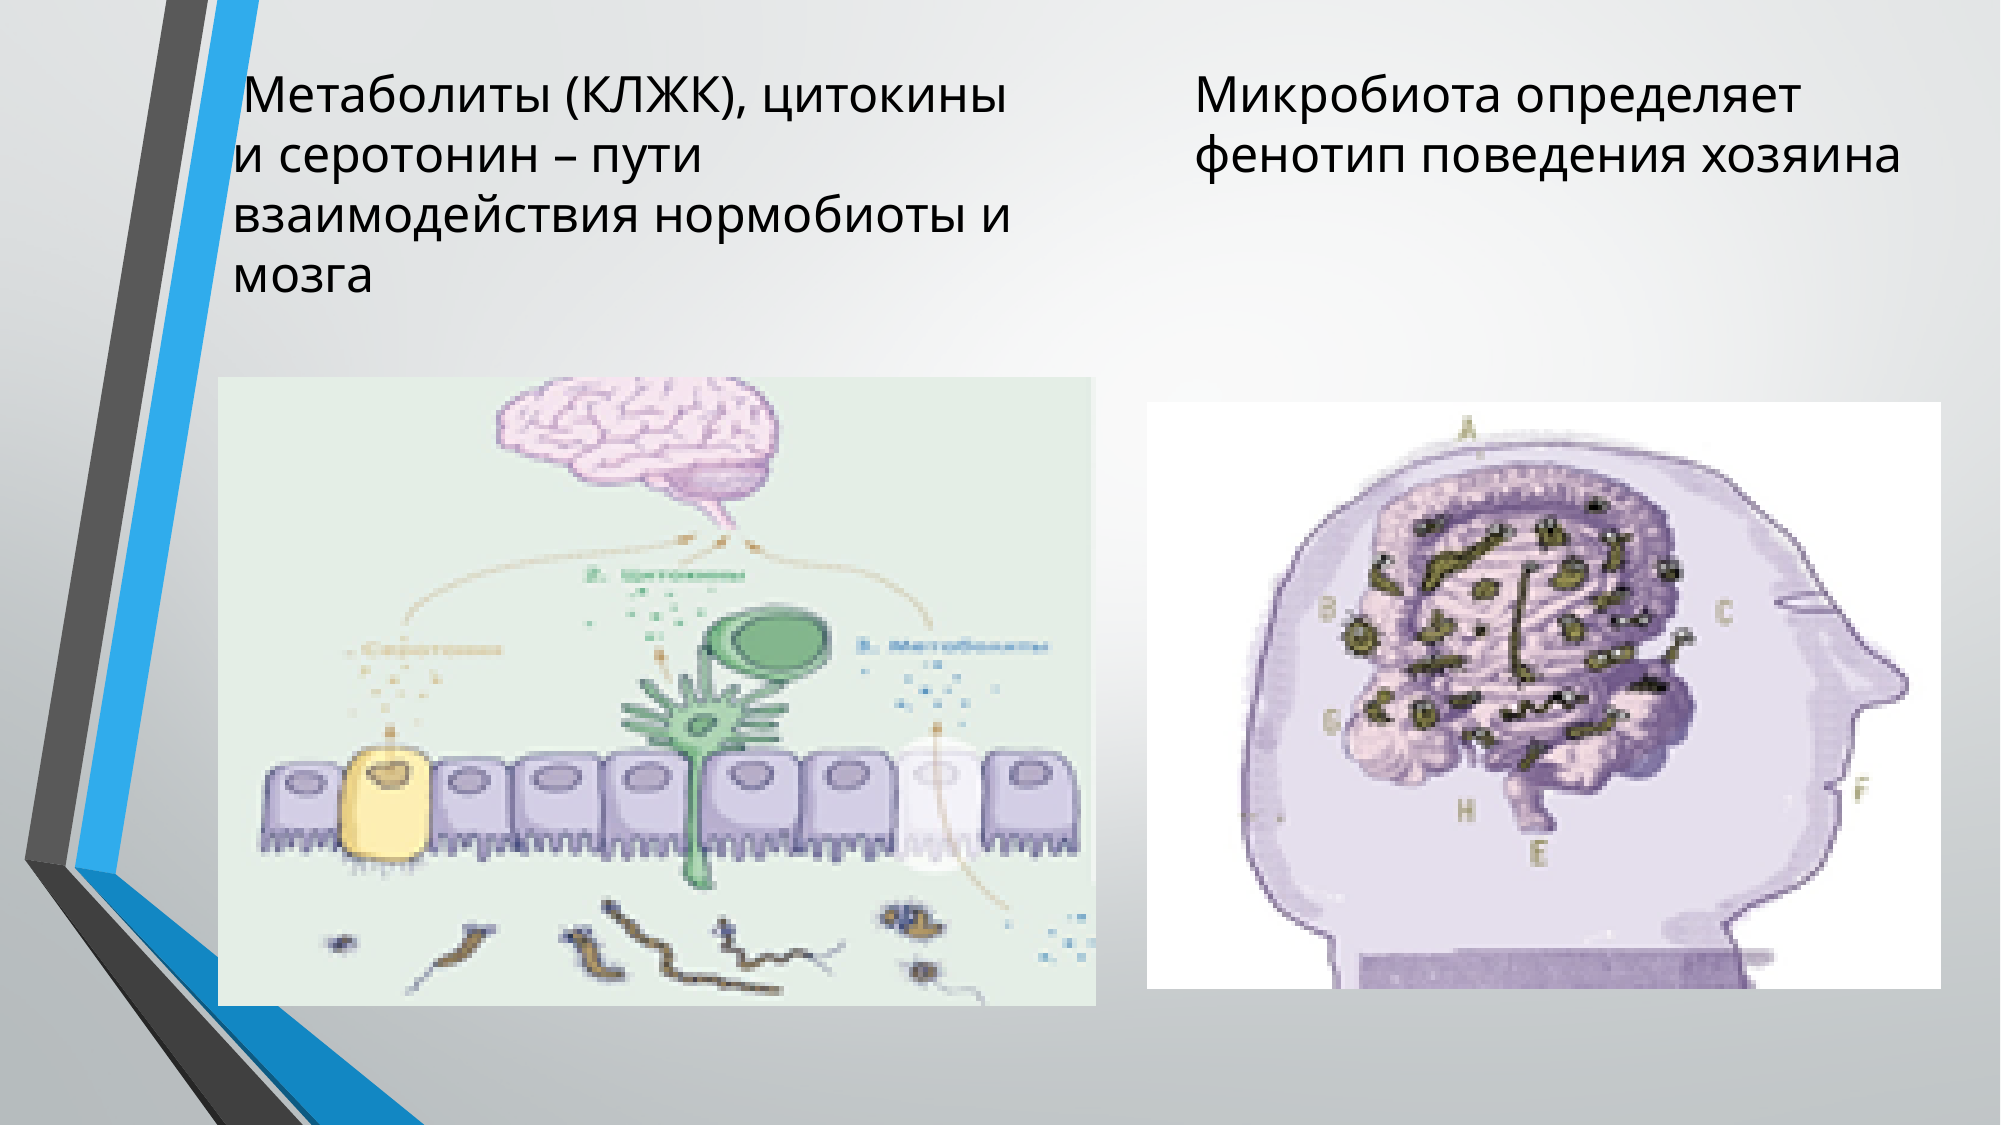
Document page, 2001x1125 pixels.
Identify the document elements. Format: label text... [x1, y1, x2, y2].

text_box Микробиота определяет фенотип поведения хозяина [1179, 54, 1928, 190]
text_box Метаболиты (КЛЖК), цитокины и серотонин – пути взаимодействия нормобиоты и мозга [218, 54, 1041, 310]
picture [217, 377, 1101, 1011]
picture [1147, 402, 1946, 994]
